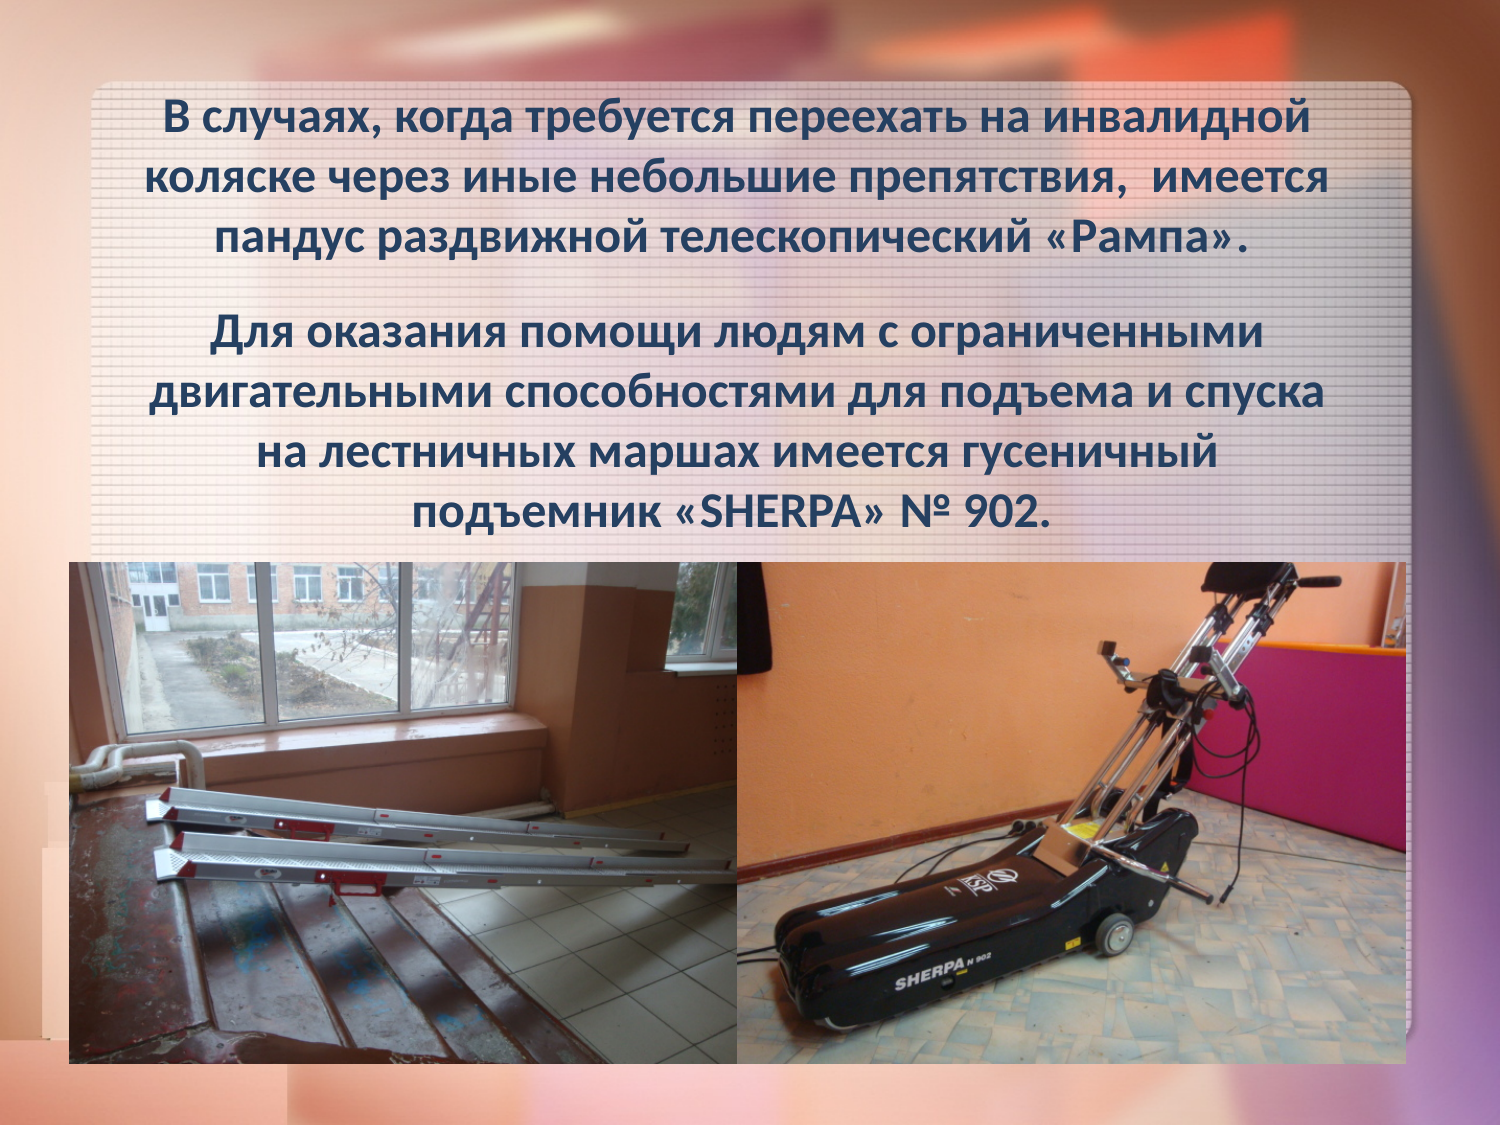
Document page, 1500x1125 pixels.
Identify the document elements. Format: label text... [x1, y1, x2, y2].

picture [0, 0, 1500, 1125]
text_box В случаях, когда требуется переехать на инвалидной коляске через иные небольшие препятствия, имеется пандус раздвижной телескопический «Рампа». Для оказания помощи людям с ограниченными двигательными способностями для подъема и спуска на лестничных маршах имеется гусеничный подъемник «SHERPA» № 902. [125, 74, 1350, 545]
